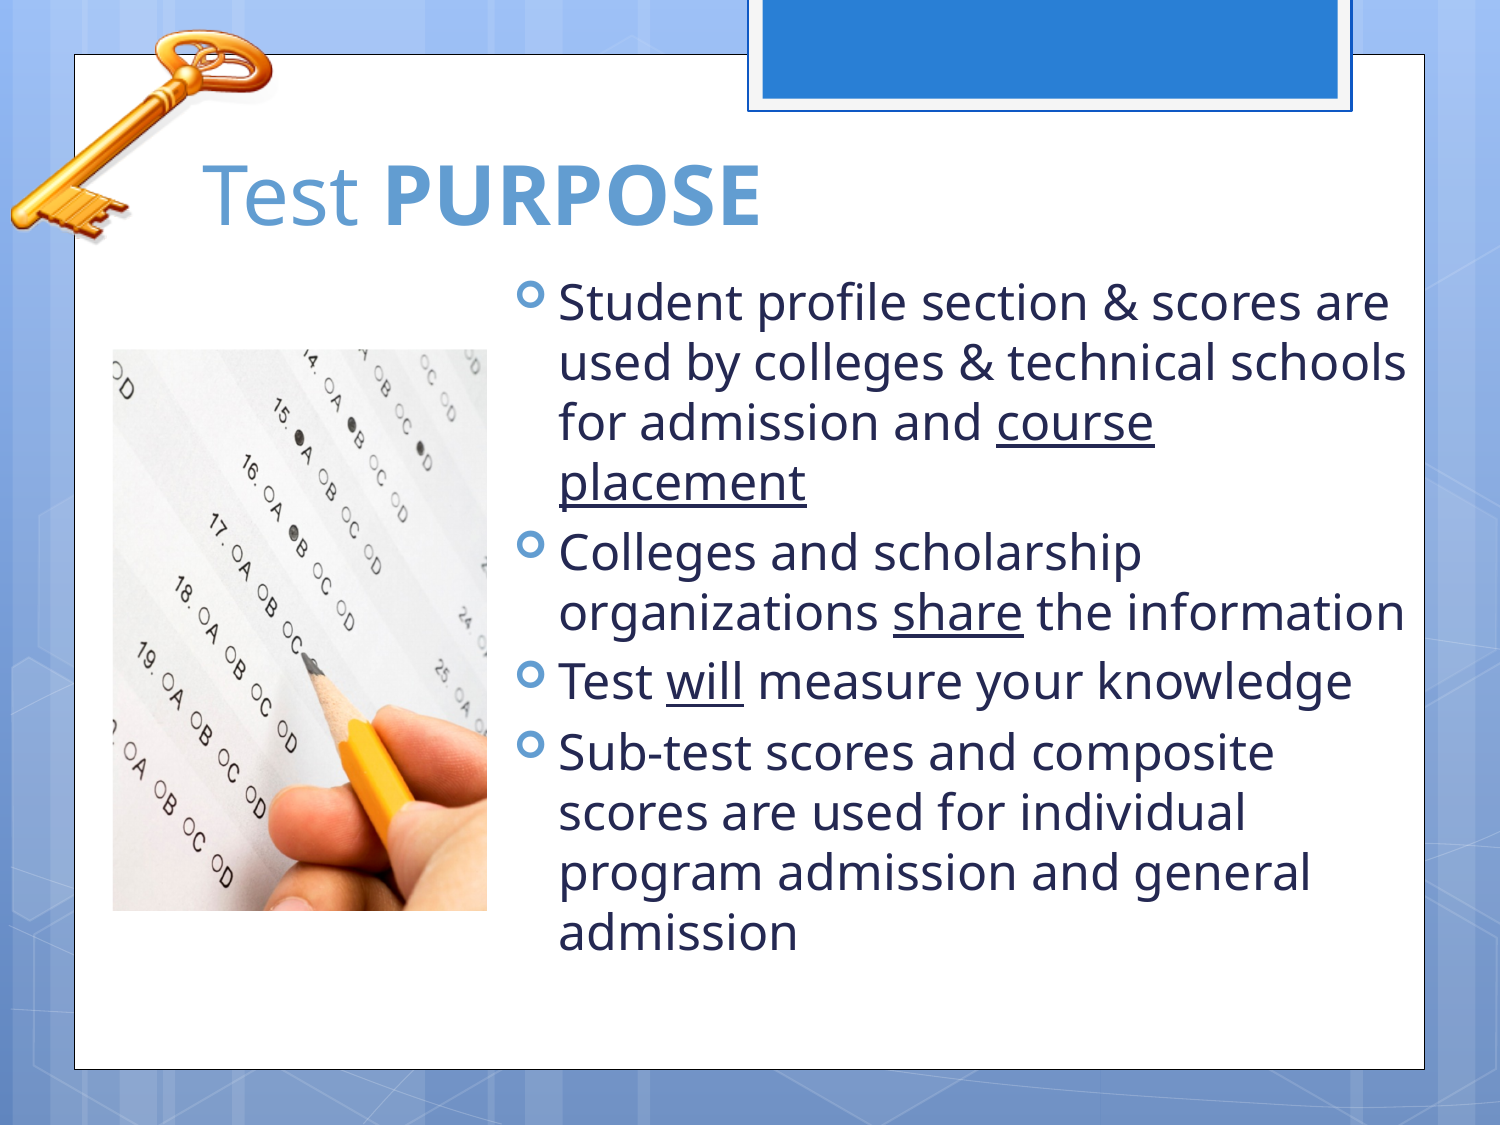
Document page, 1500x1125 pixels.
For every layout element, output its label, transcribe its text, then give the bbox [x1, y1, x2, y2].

picture [113, 350, 487, 442]
list Student profile section & scores are used by colleges & technical schools for admission and course placement Colleges and scholarship organizations share the information Test will measure your knowledge Sub-test scores and composite scores are used for individual program admission and general admission [487, 262, 1425, 1075]
picture [0, 0, 282, 278]
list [18, 442, 581, 818]
title Test PURPOSE [286, 62, 1340, 250]
picture [113, 818, 487, 911]
